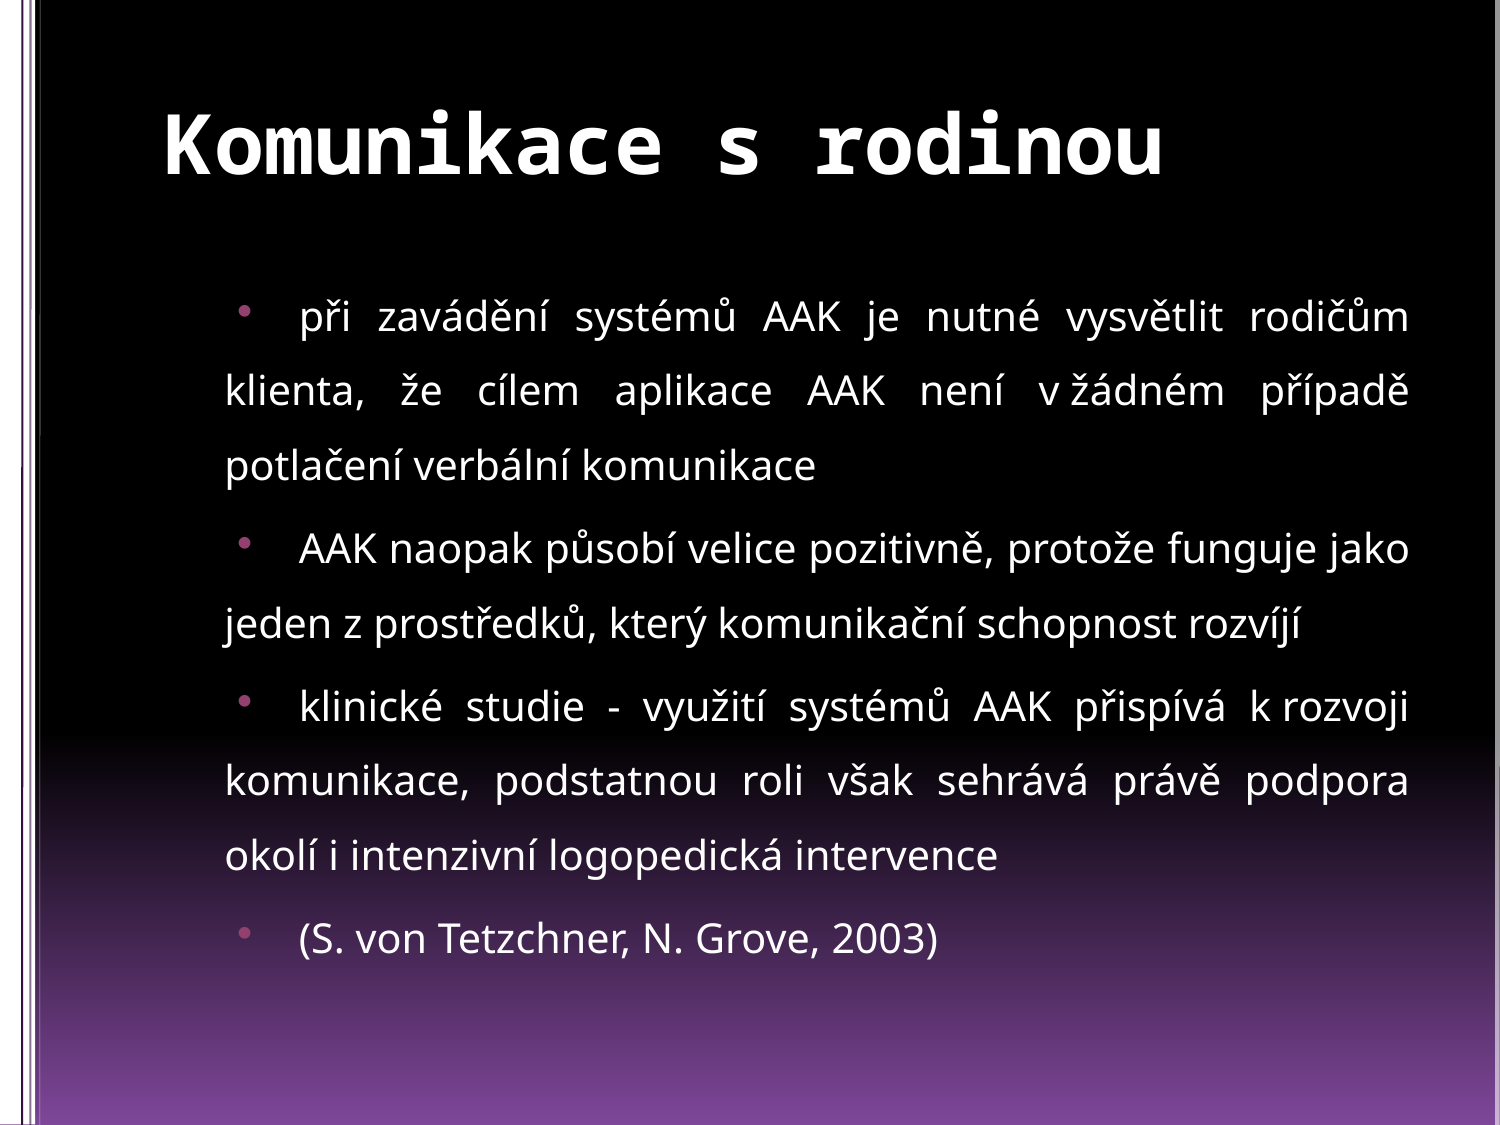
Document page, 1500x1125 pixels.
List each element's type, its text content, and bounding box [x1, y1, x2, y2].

list při zavádění systémů AAK je nutné vysvětlit rodičům klienta, že cílem aplikace AAK není v žádném případě potlačení verbální komunikace AAK naopak působí velice pozitivně, protože funguje jako jeden z prostředků, který komunikační schopnost rozvíjí klinické studie - využití systémů AAK přispívá k rozvoji komunikace, podstatnou roli však sehrává právě podpora okolí i intenzivní logopedická intervence (S. von Tetzchner, N. Grove, 2003) [150, 257, 1425, 1043]
title Komunikace s rodinou [150, 83, 1425, 234]
